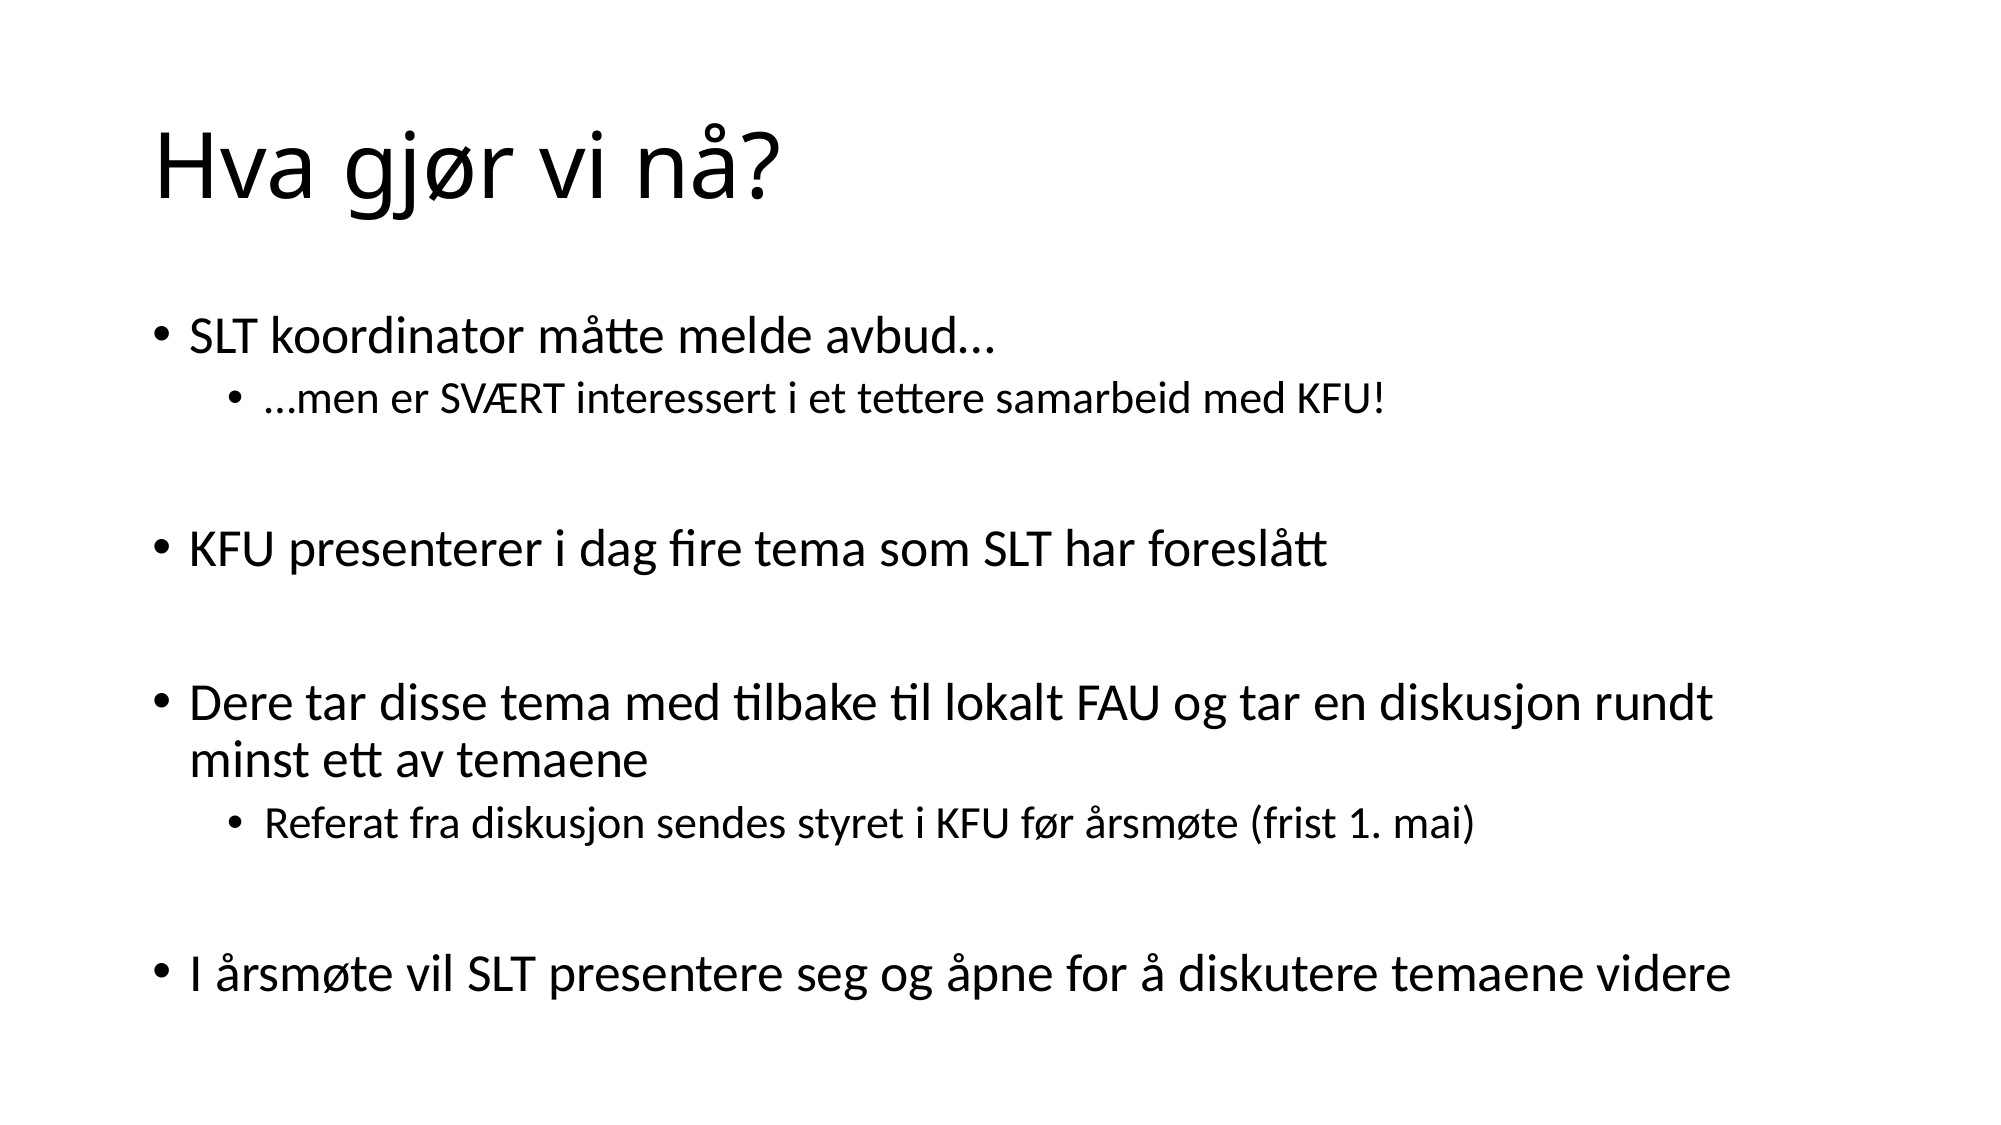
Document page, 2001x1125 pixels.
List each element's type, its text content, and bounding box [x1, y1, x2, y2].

list SLT koordinator måtte melde avbud… …men er SVÆRT interessert i et tettere samarbeid med KFU! KFU presenterer i dag fire tema som SLT har foreslått Dere tar disse tema med tilbake til lokalt FAU og tar en diskusjon rundt minst ett av temaene Referat fra diskusjon sendes styret i KFU før årsmøte (frist 1. mai) I årsmøte vil SLT presentere seg og åpne for å diskutere temaene videre [137, 299, 1863, 1014]
title Hva gjør vi nå? [137, 59, 1863, 278]
